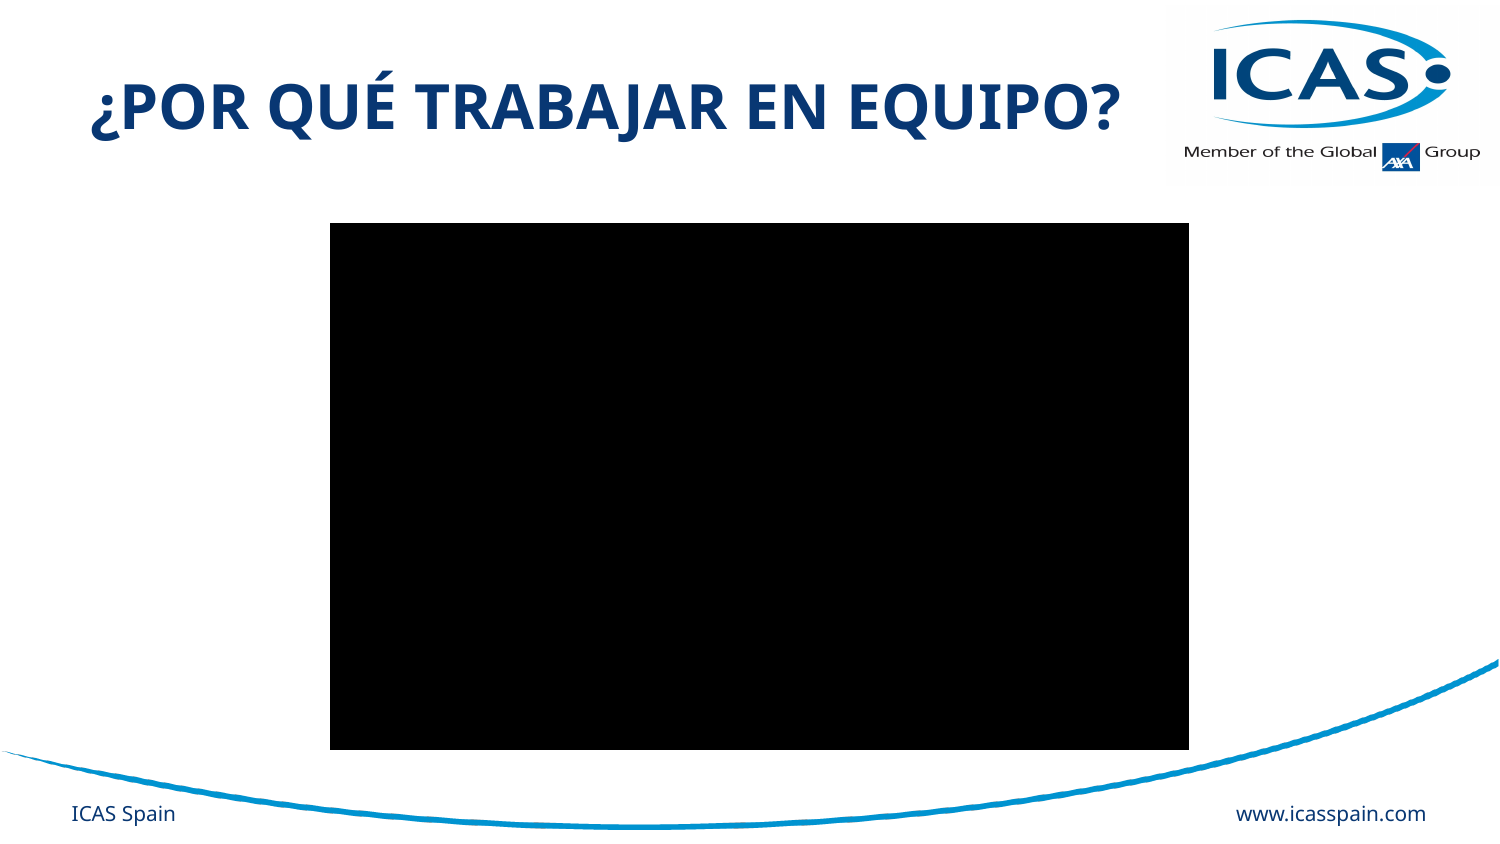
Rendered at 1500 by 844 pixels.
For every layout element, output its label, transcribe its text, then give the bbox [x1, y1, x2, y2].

title ¿POR QUÉ TRABAJAR EN EQUIPO? [75, 33, 1444, 175]
picture [1165, 5, 1500, 186]
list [329, 222, 1190, 751]
picture [0, 659, 1500, 832]
